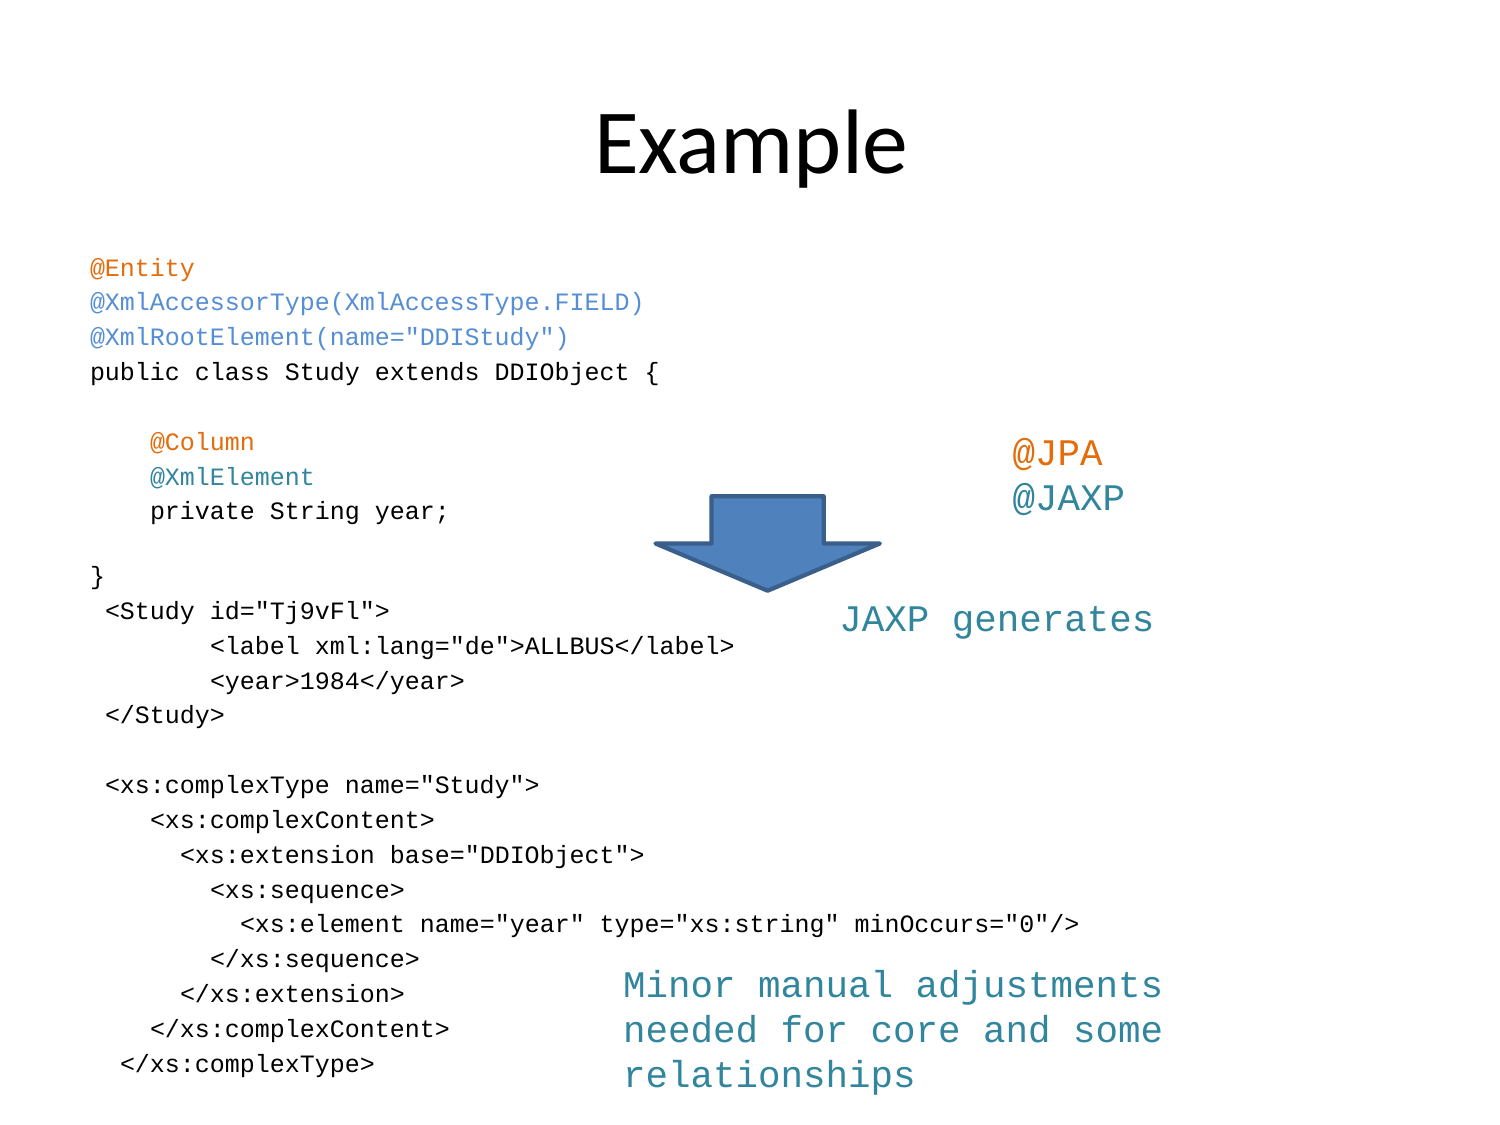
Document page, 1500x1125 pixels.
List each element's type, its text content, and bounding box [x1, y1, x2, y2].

list @Entity @XmlAccessorType(XmlAccessType.FIELD) @XmlRootElement(name="DDIStudy") public class Study extends DDIObject { @Column @XmlElement private String year; } <Study id="Tj9vFl"> <label xml:lang="de">ALLBUS</label> <year>1984</year> </Study> <xs:complexType name="Study"> <xs:complexContent> <xs:extension base="DDIObject"> <xs:sequence> <xs:element name="year" type="xs:string" minOccurs="0"/> </xs:sequence> </xs:extension> </xs:complexContent> </xs:complexType> [75, 243, 1425, 1087]
text_box [653, 494, 882, 593]
text_box @JPA @JAXP [998, 420, 1353, 526]
text_box JAXP generates [824, 586, 1179, 646]
title Example [76, 42, 1427, 231]
text_box Minor manual adjustments needed for core and some relationships [608, 952, 1317, 1102]
